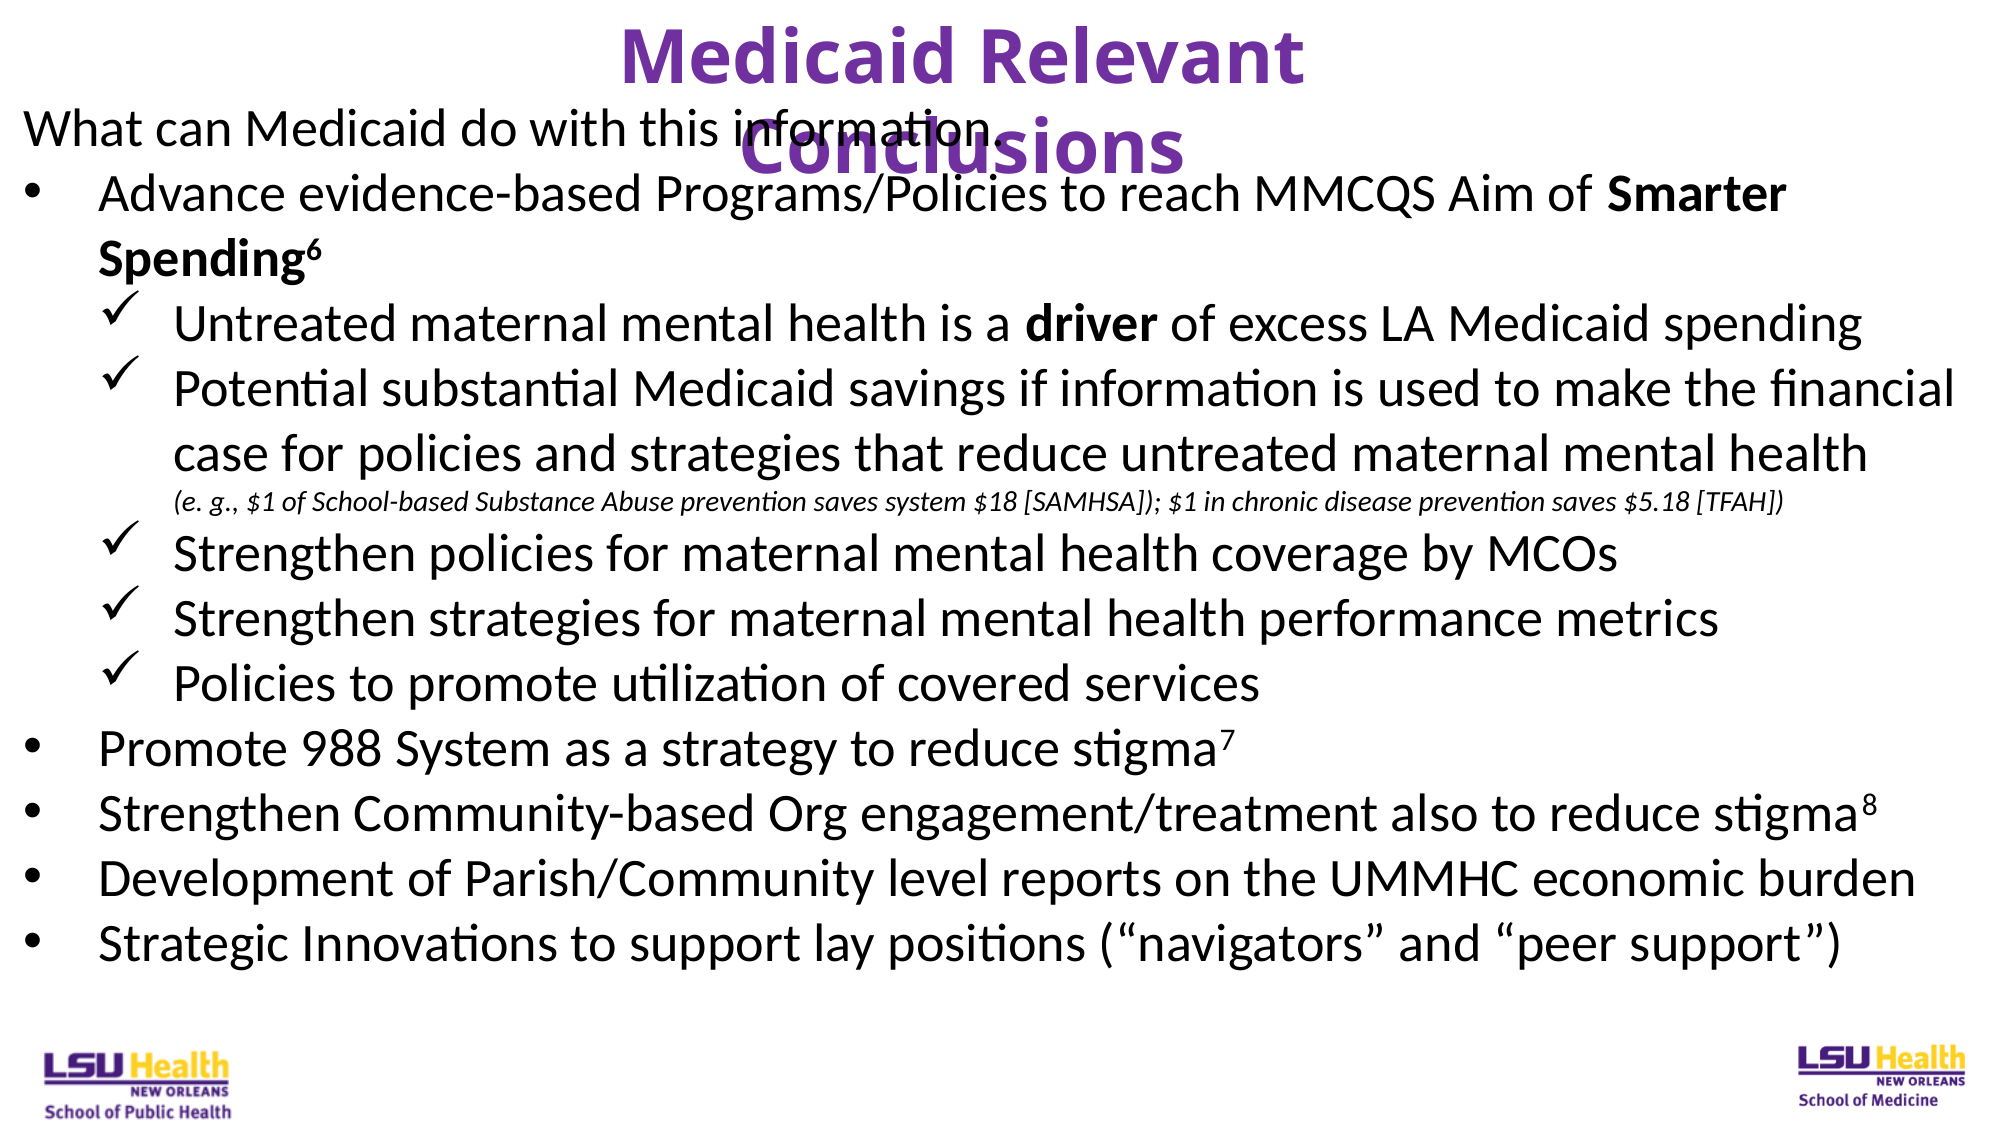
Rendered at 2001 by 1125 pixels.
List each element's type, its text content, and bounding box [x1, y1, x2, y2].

picture [32, 1041, 244, 1125]
picture [1796, 1041, 1968, 1107]
text_box What can Medicaid do with this information. Advance evidence-based Programs/Policies to reach MMCQS Aim of Smarter Spending6 Untreated maternal mental health is a driver of excess LA Medicaid spending Potential substantial Medicaid savings if information is used to make the financial case for policies and strategies that reduce untreated maternal mental health (e. g., $1 of School-based Substance Abuse prevention saves system $18 [SAMHSA]); $1 in chronic disease prevention saves $5.18 [TFAH]) Strengthen policies for maternal mental health coverage by MCOs Strengthen strategies for maternal mental health performance metrics Policies to promote utilization of covered services Promote 988 System as a strategy to reduce stigma7 Strengthen Community-based Org engagement/treatment also to reduce stigma8 Development of Parish/Community level reports on the UMMHC economic burden Strategic Innovations to support lay positions (“navigators” and “peer support”) [8, 85, 1992, 1110]
text_box Medicaid Relevant Conclusions [442, 1, 1483, 85]
